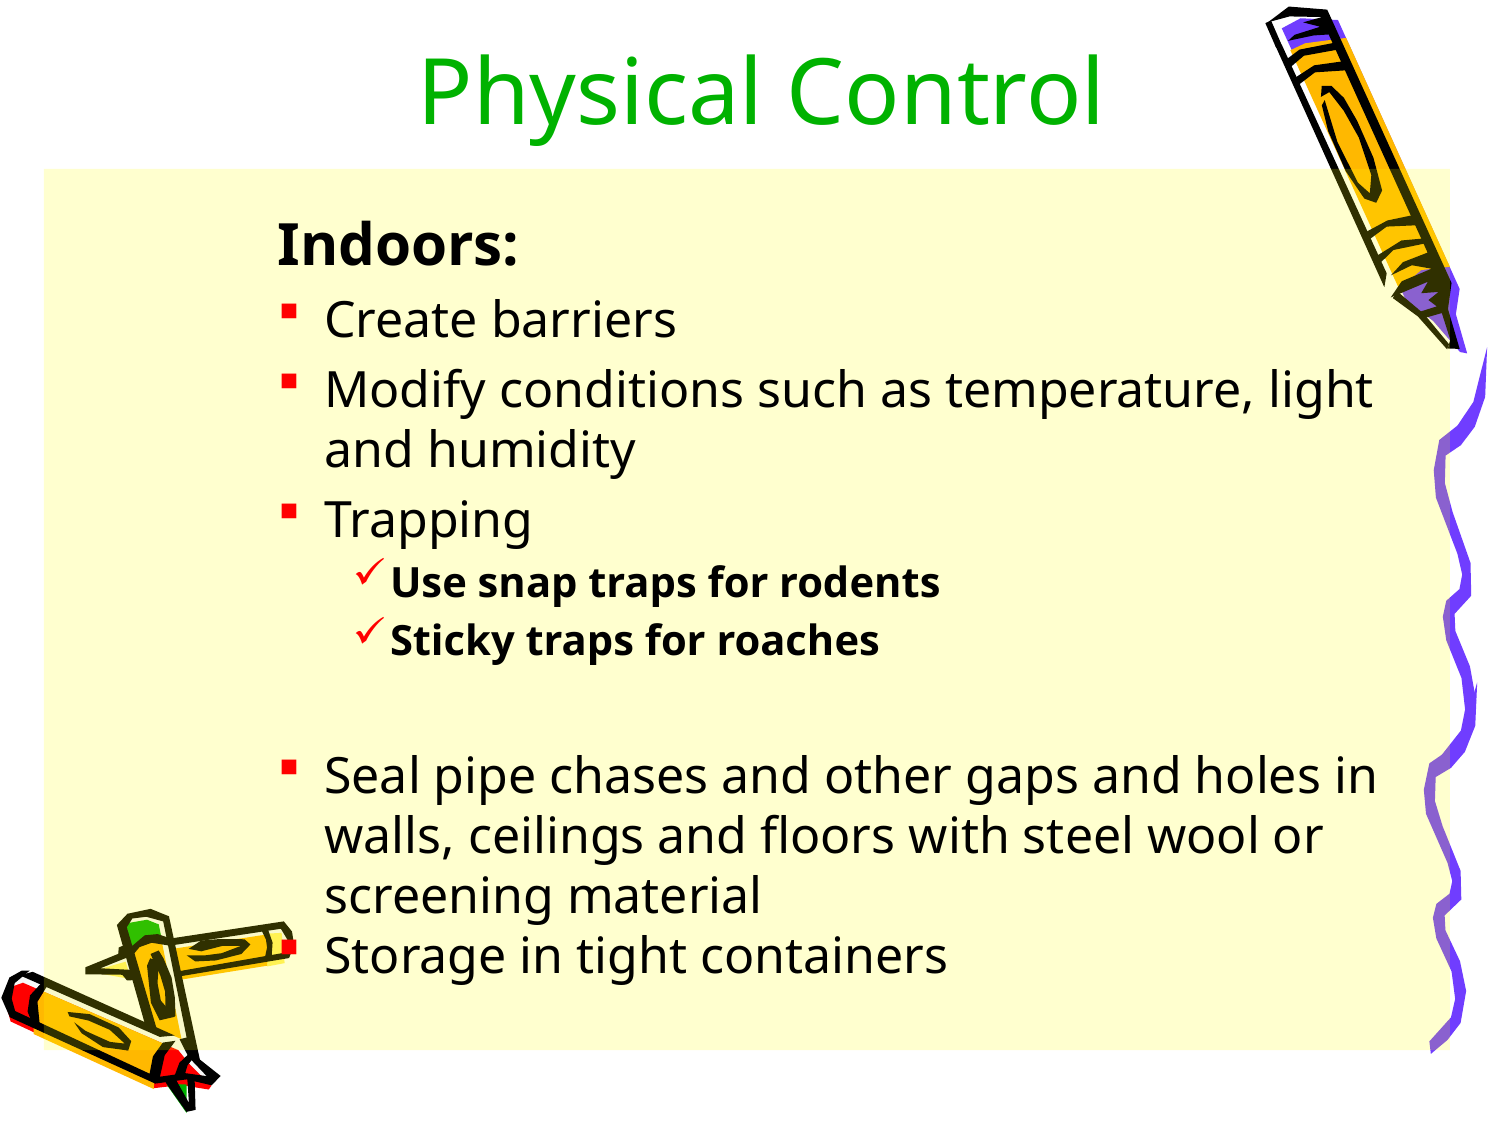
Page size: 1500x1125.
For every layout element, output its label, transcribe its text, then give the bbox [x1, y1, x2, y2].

title Physical Control [275, 0, 1225, 150]
text_box [43, 168, 1450, 1051]
list Indoors: Create barriers Modify conditions such as temperature, light and humidity Trapping Use snap traps for rodents Sticky traps for roaches Seal pipe chases and other gaps and holes in walls, ceilings and floors with steel wool or screening material Storage in tight containers [187, 200, 1438, 1013]
